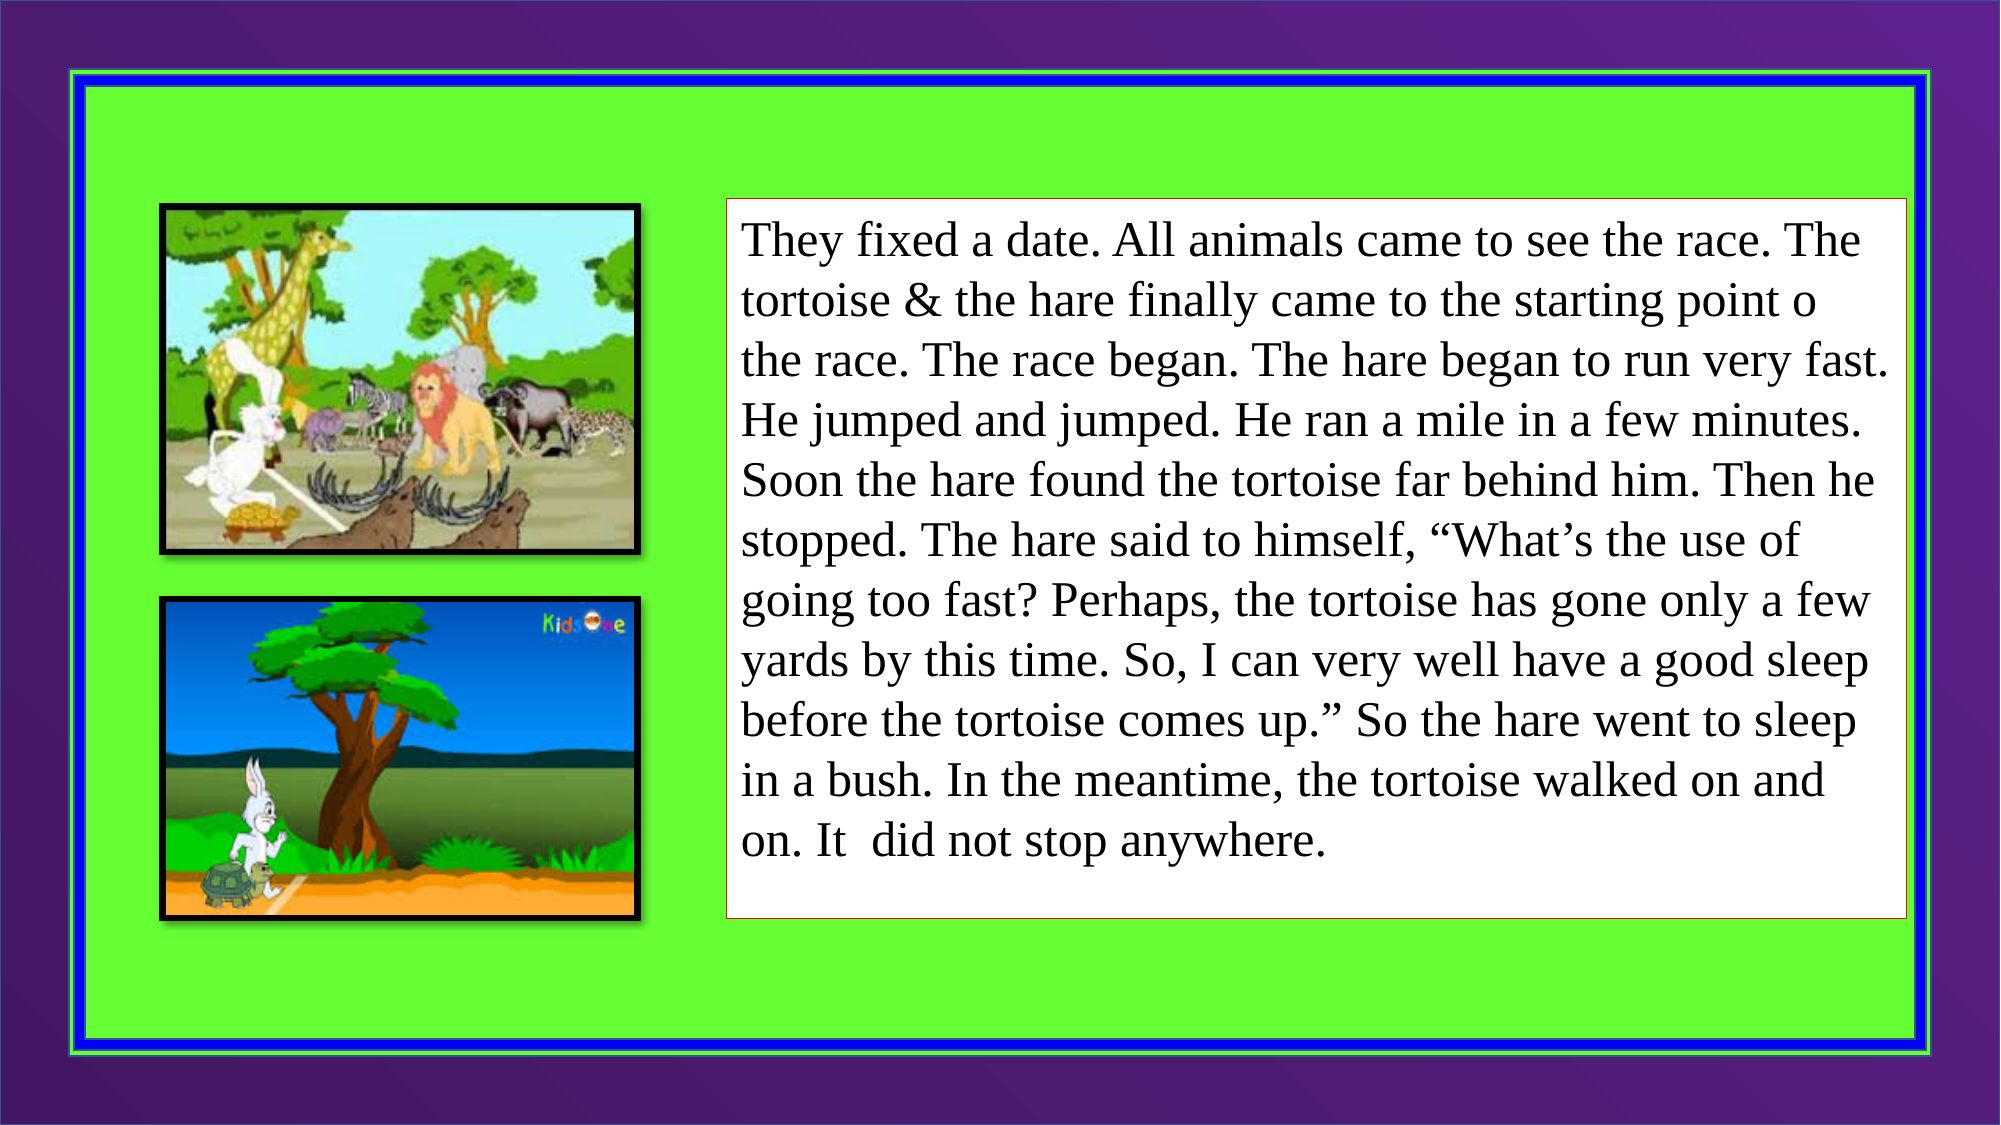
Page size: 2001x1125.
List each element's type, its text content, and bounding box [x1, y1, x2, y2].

text_box They fixed a date. All animals came to see the race. The tortoise & the hare finally came to the starting point o the race. The race began. The hare began to run very fast. He jumped and jumped. He ran a mile in a few minutes. Soon the hare found the tortoise far behind him. Then he stopped. The hare said to himself, “What’s the use of going too fast? Perhaps, the tortoise has gone only a few yards by this time. So, I can very well have a good sleep before the tortoise comes up.” So the hare went to sleep in a bush. In the meantime, the tortoise walked on and on. It did not stop anywhere. [726, 198, 1907, 919]
picture [165, 209, 635, 550]
text_box [73, 74, 1927, 1051]
text_box [0, 0, 2000, 1125]
picture [165, 602, 635, 916]
